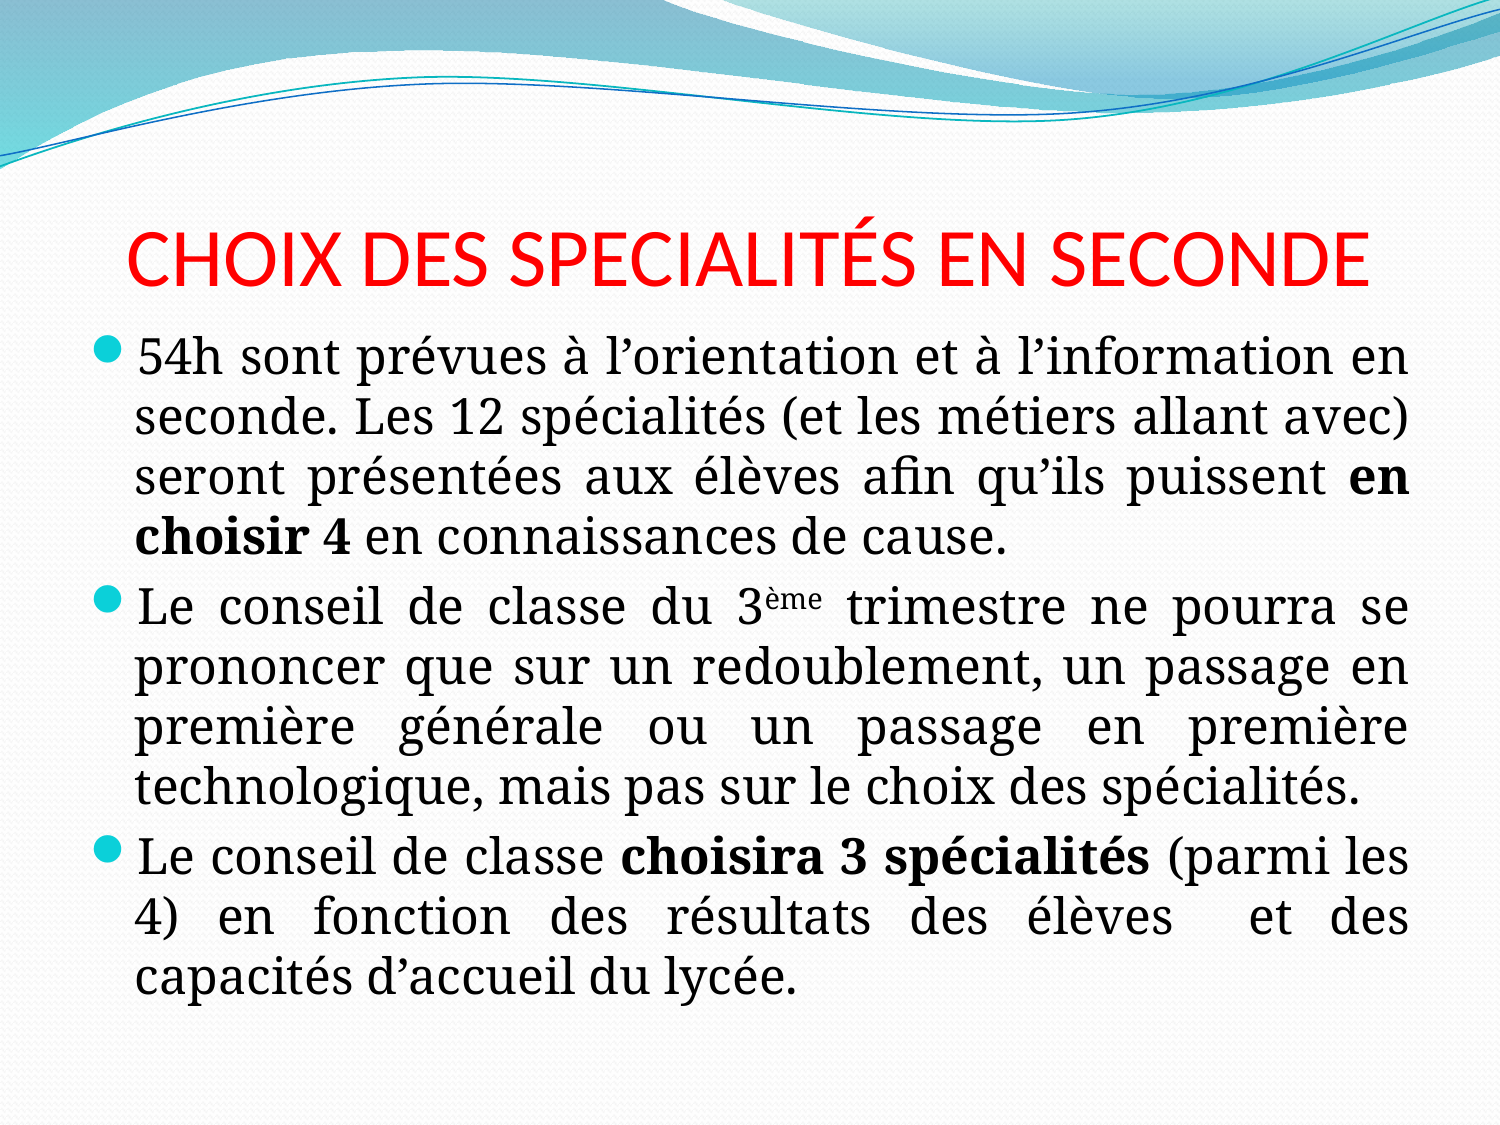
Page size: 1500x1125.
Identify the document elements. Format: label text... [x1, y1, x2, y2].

list 54h sont prévues à l’orientation et à l’information en seconde. Les 12 spécialités (et les métiers allant avec) seront présentées aux élèves afin qu’ils puissent en choisir 4 en connaissances de cause. Le conseil de classe du 3ème trimestre ne pourra se prononcer que sur un redoublement, un passage en première générale ou un passage en première technologique, mais pas sur le choix des spécialités. Le conseil de classe choisira 3 spécialités (parmi les 4) en fonction des résultats des élèves et des capacités d’accueil du lycée. [75, 317, 1425, 1038]
title CHOIX DES SPECIALITÉS EN SECONDE [75, 115, 1425, 303]
